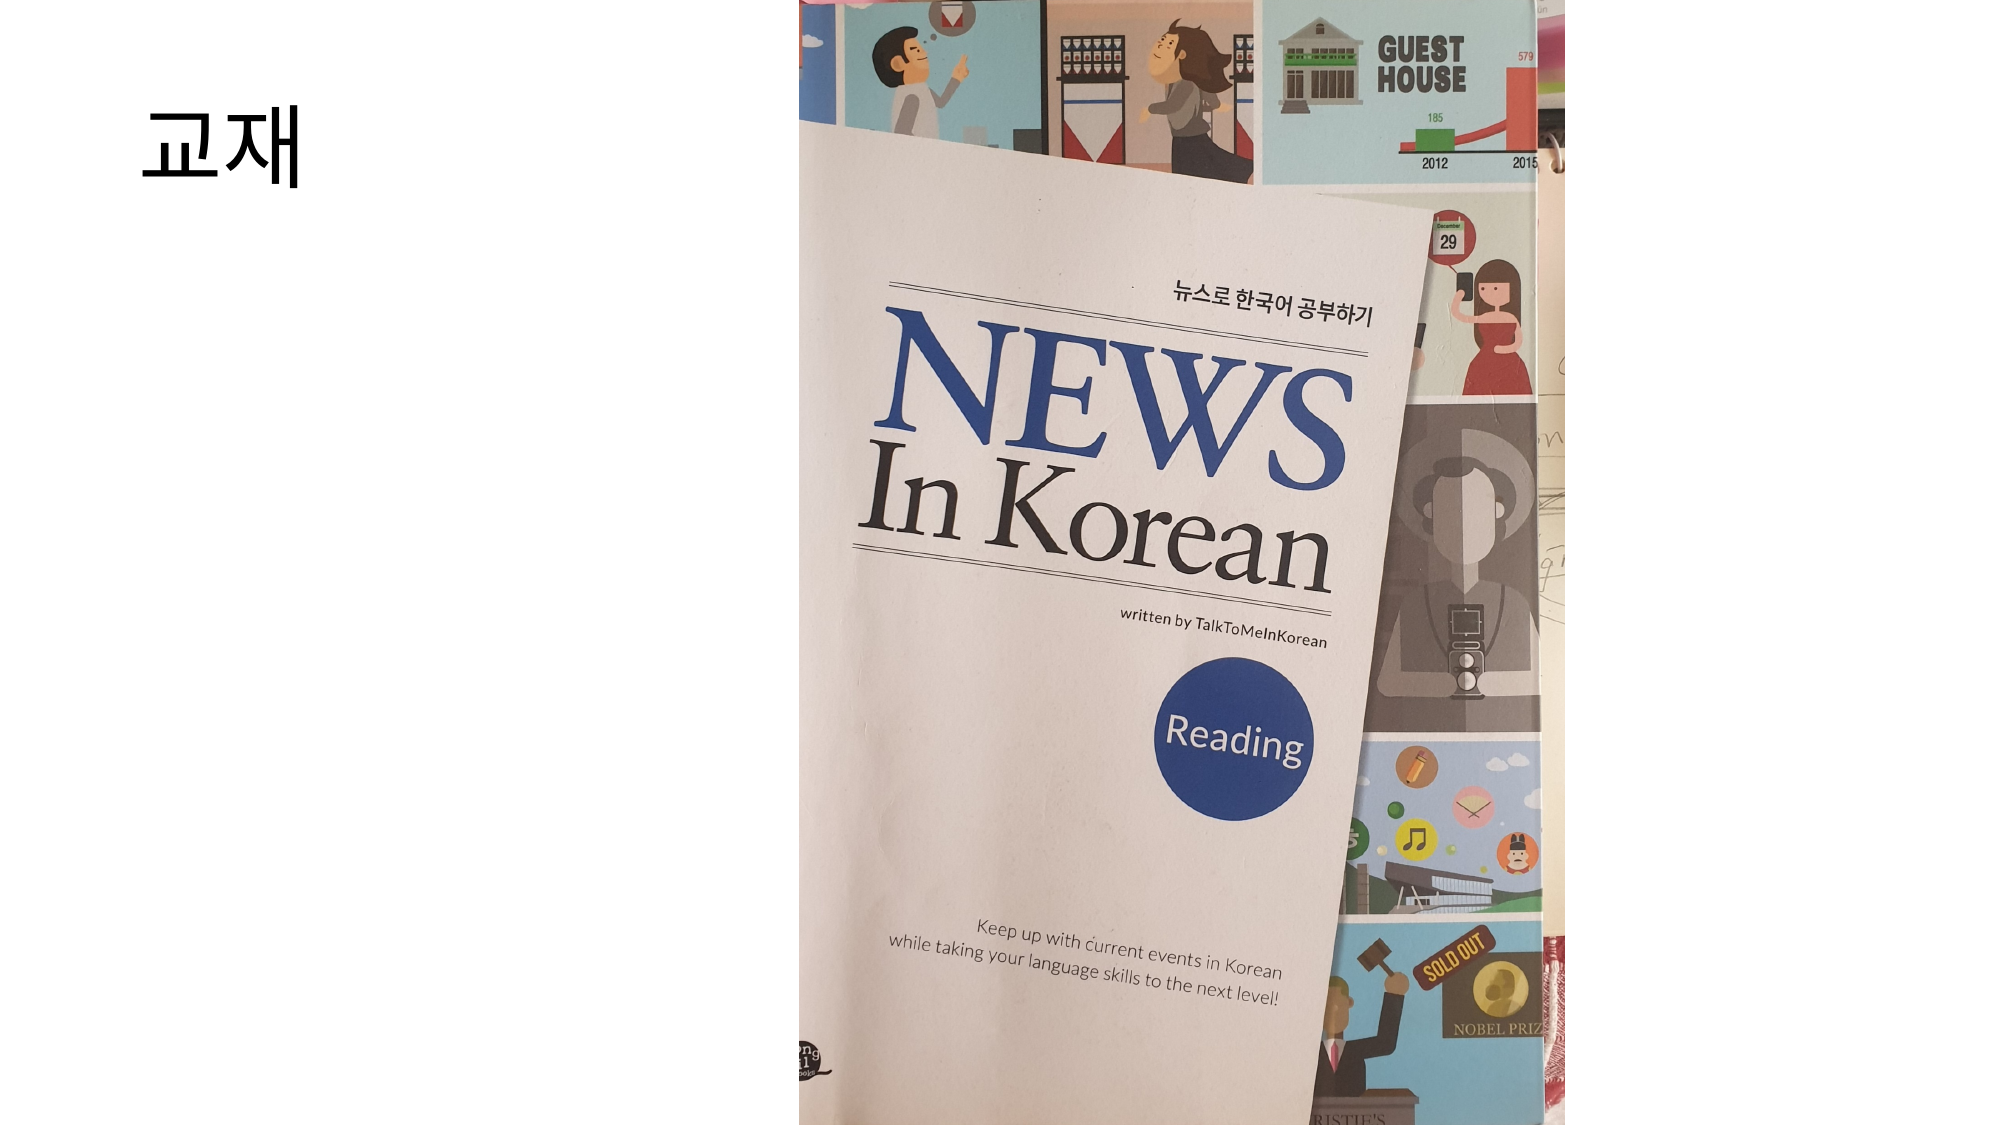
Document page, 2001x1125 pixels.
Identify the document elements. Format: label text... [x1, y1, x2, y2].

title 교재 [123, 42, 338, 260]
picture [799, 0, 1565, 1125]
